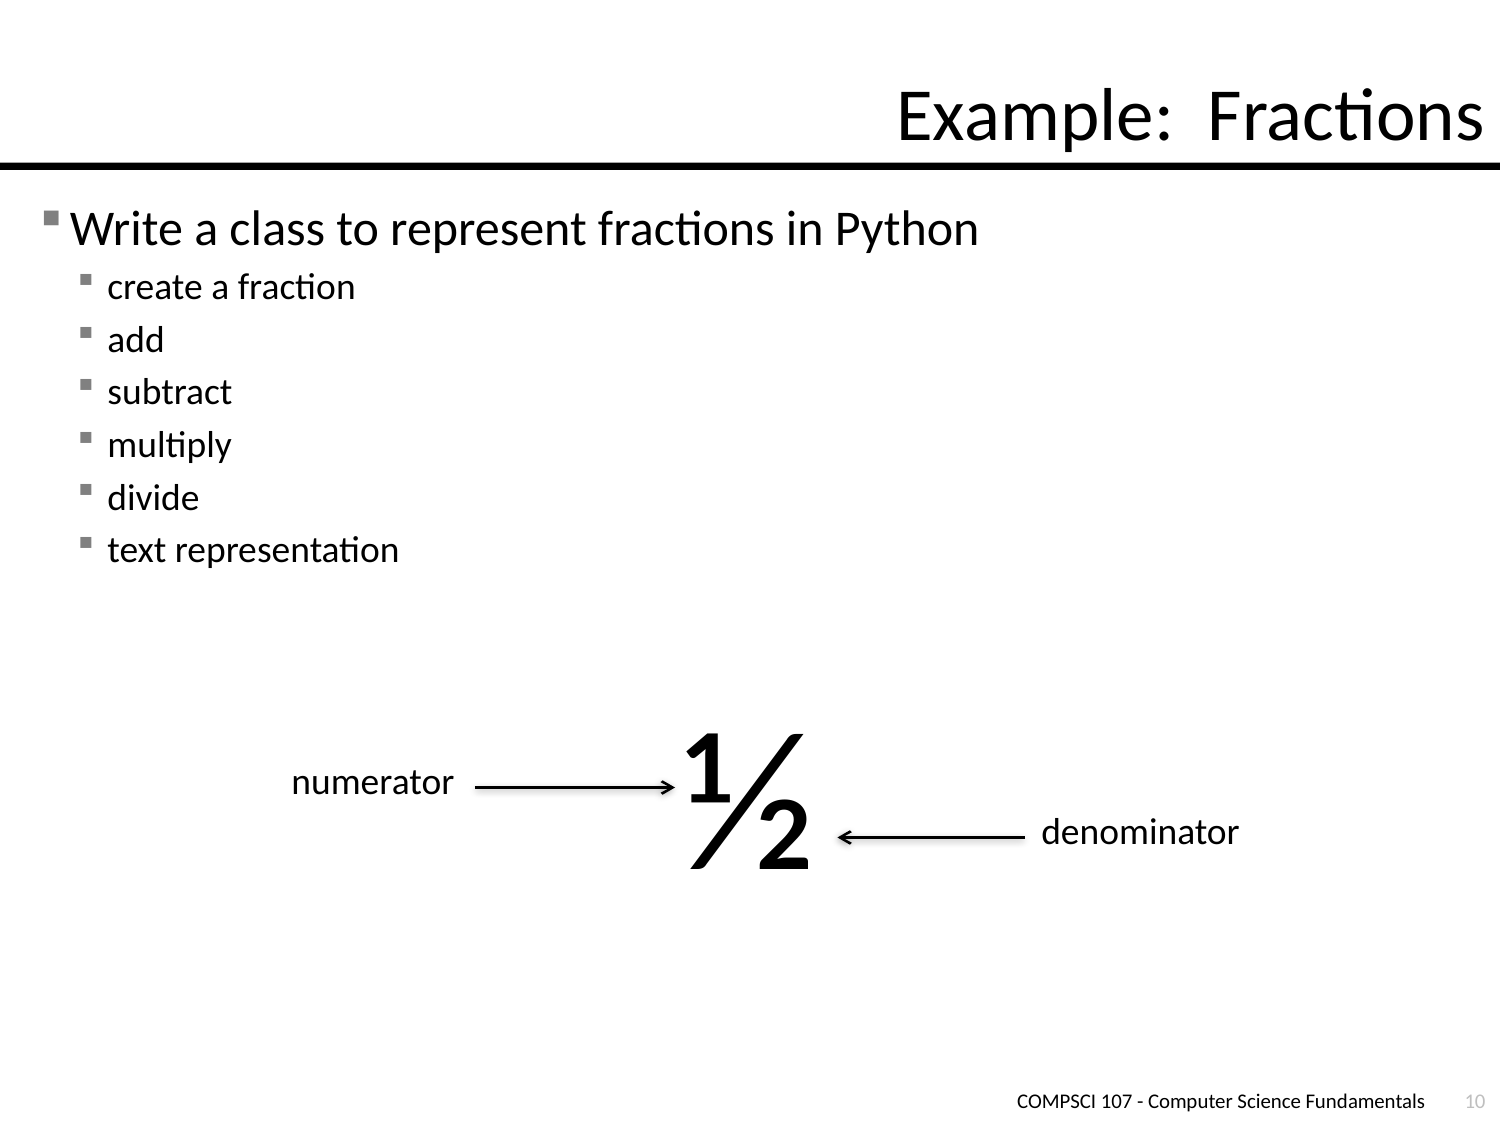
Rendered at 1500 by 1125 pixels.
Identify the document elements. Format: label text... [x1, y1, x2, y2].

footer COMPSCI 107 - Computer Science Fundamentals [725, 1087, 1425, 1113]
title Example: Fractions [0, 0, 1500, 163]
list Write a class to represent fractions in Python create a fraction add subtract multiply divide text representation [24, 187, 1475, 1075]
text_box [274, 662, 1257, 921]
slide_number 10 [1437, 1087, 1500, 1113]
